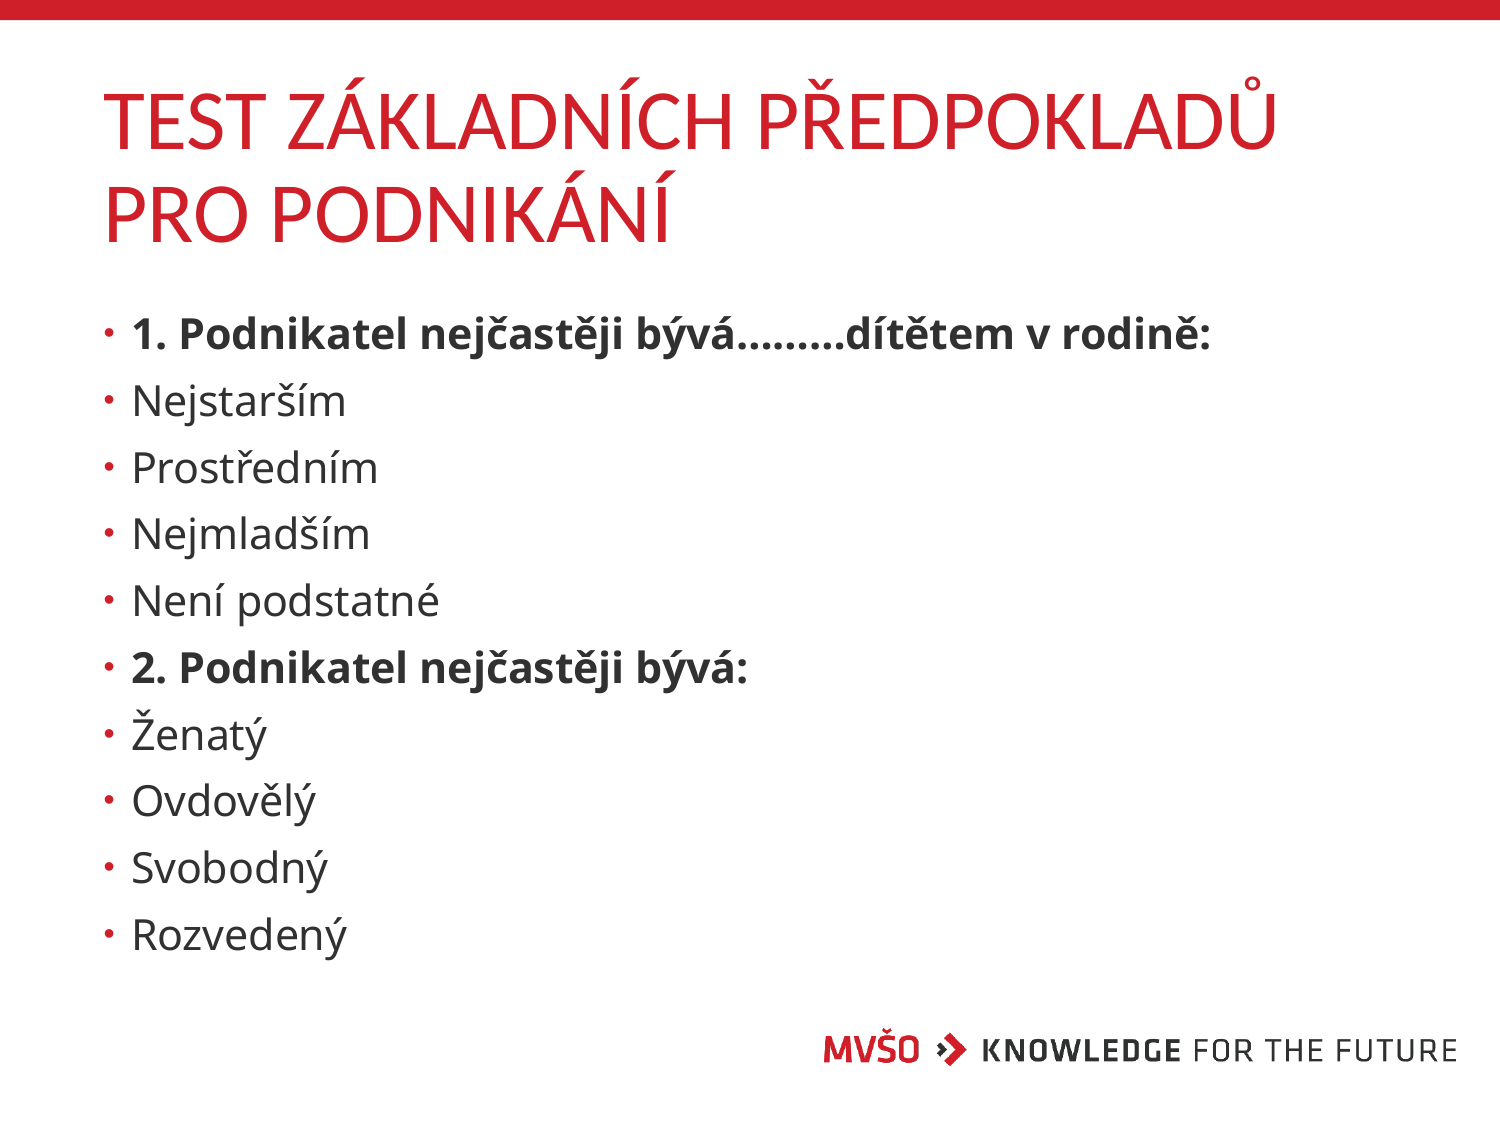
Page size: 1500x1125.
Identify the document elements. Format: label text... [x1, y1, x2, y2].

picture [824, 1028, 1456, 1066]
title TEST ZÁKLADNÍCH PŘEDPOKLADŮ PRO PODNIKÁNÍ [88, 59, 1412, 278]
list 1. Podnikatel nejčastěji bývá………dítětem v rodině: Nejstarším Prostředním Nejmladším Není podstatné 2. Podnikatel nejčastěji bývá: Ženatý Ovdovělý Svobodný Rozvedený [88, 299, 1412, 969]
